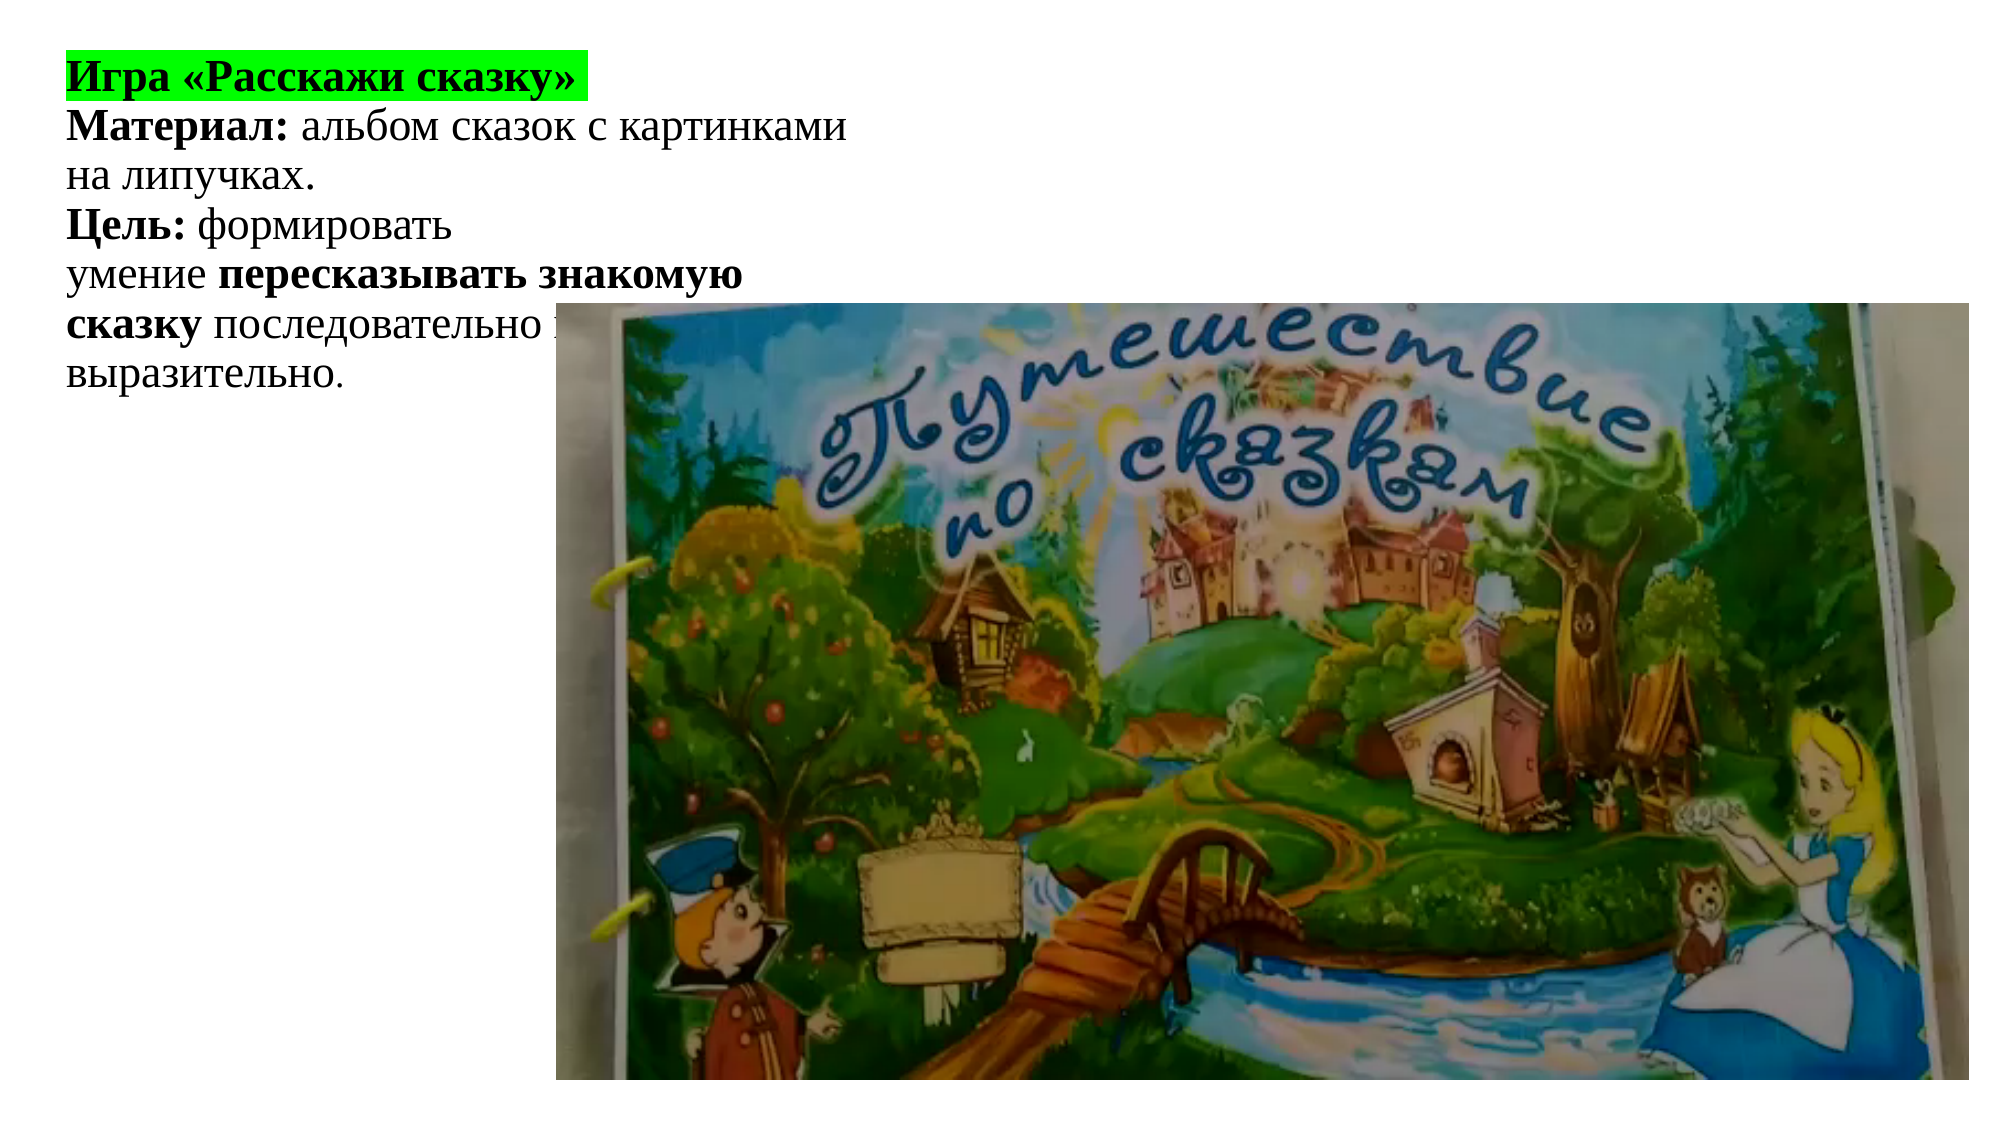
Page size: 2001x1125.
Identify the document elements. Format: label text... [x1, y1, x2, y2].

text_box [555, 302, 1970, 1080]
title Игра «Расскажи сказку» Материал: альбом сказок с картинками на липучках. Цель: формировать умение пересказывать знакомую сказку последовательно и выразительно. [50, 42, 871, 450]
